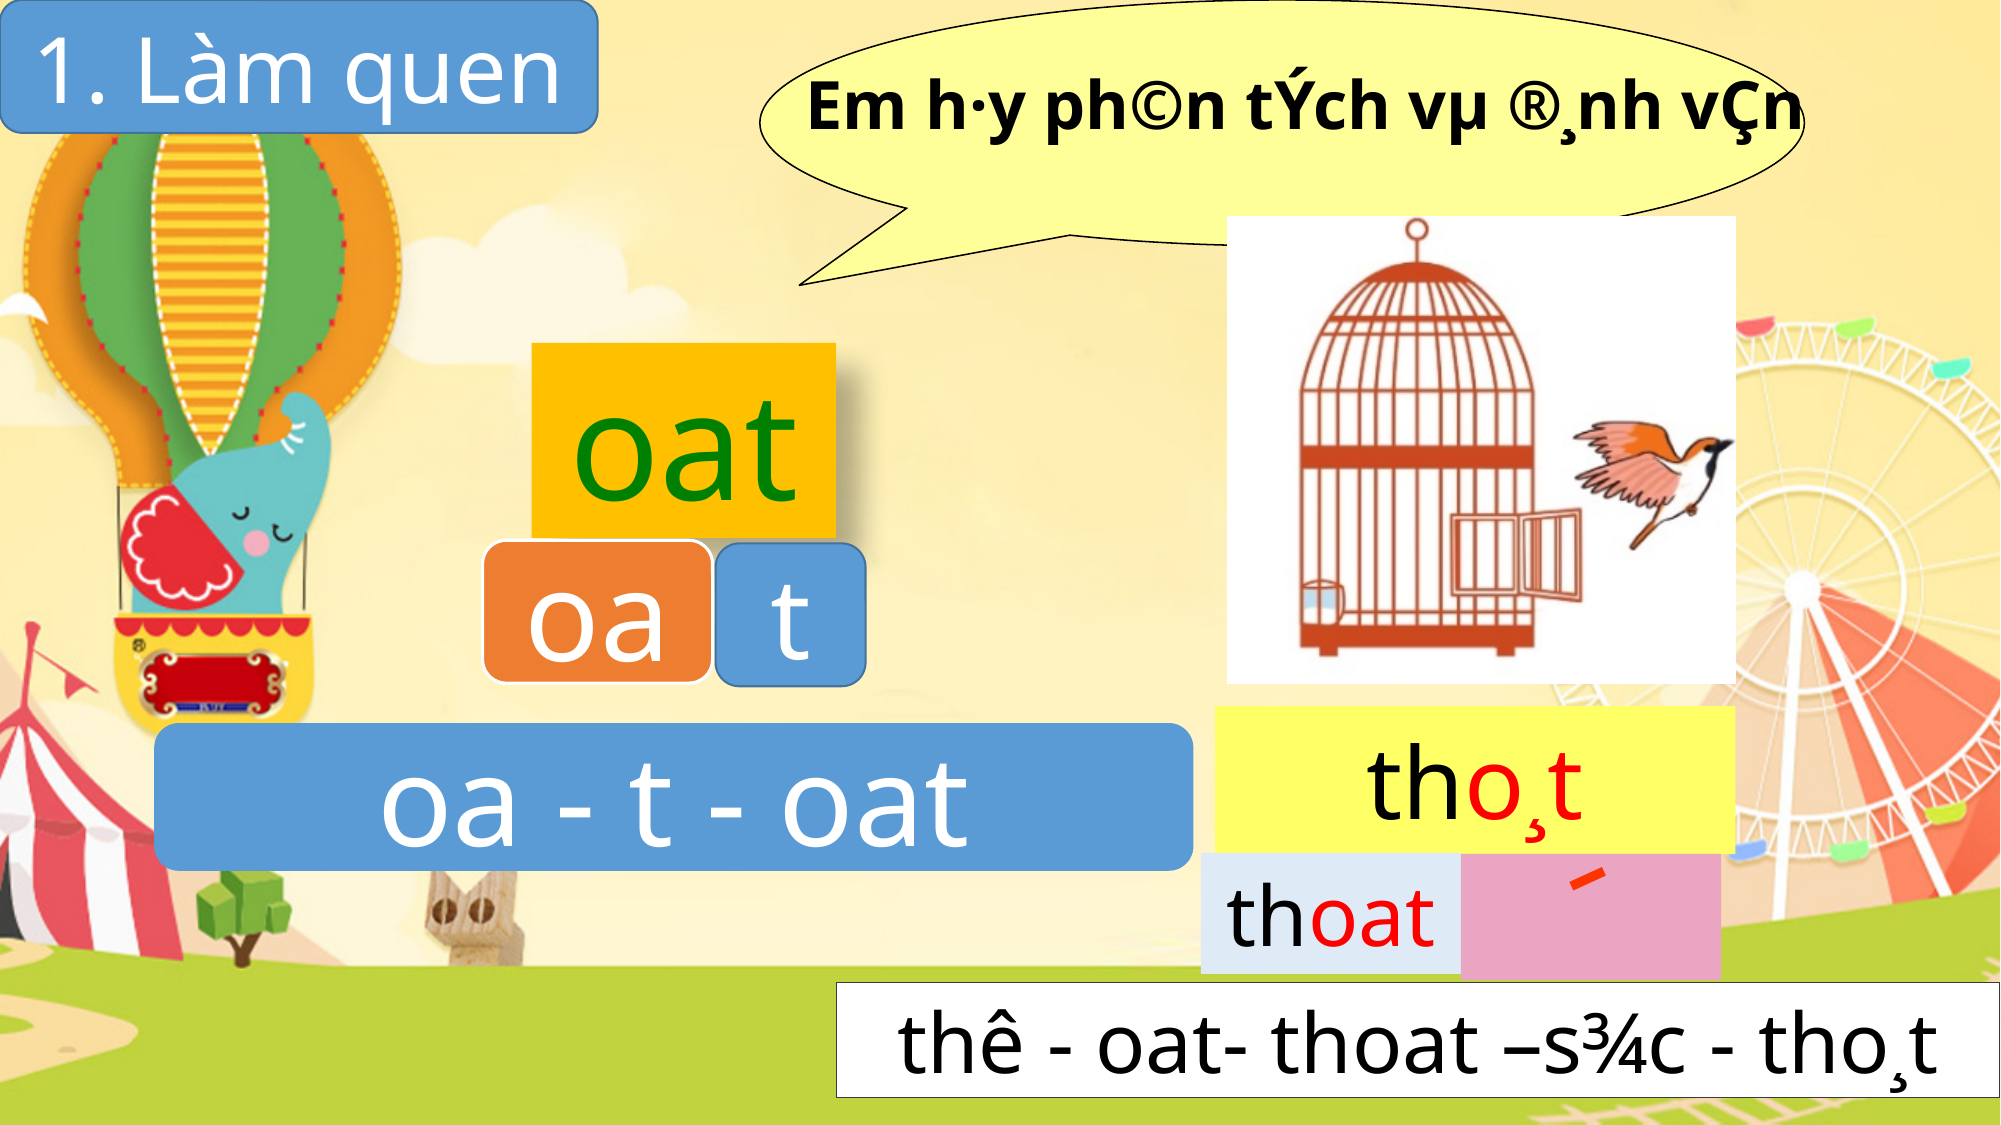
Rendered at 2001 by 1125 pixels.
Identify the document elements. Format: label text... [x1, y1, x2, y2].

picture [0, 0, 2001, 1125]
text_box [1460, 853, 1722, 981]
text_box tho¸t [1214, 705, 1736, 855]
text_box t [714, 542, 867, 688]
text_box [1571, 871, 1604, 887]
text_box thê - oat- thoat –s¾c - tho¸t [836, 982, 2000, 1098]
text_box oat [531, 342, 837, 539]
picture [0, 0, 12, 12]
text_box 1. Làm quen [0, 0, 599, 134]
text_box Em h·y ph©n tÝch vµ ®¸nh vÇn [790, 55, 1871, 151]
text_box thoat [1200, 852, 1462, 975]
text_box oa - t - oat [153, 721, 1195, 872]
text_box [759, 81, 1791, 286]
text_box [846, 0, 1718, 55]
text_box oa [480, 538, 714, 685]
